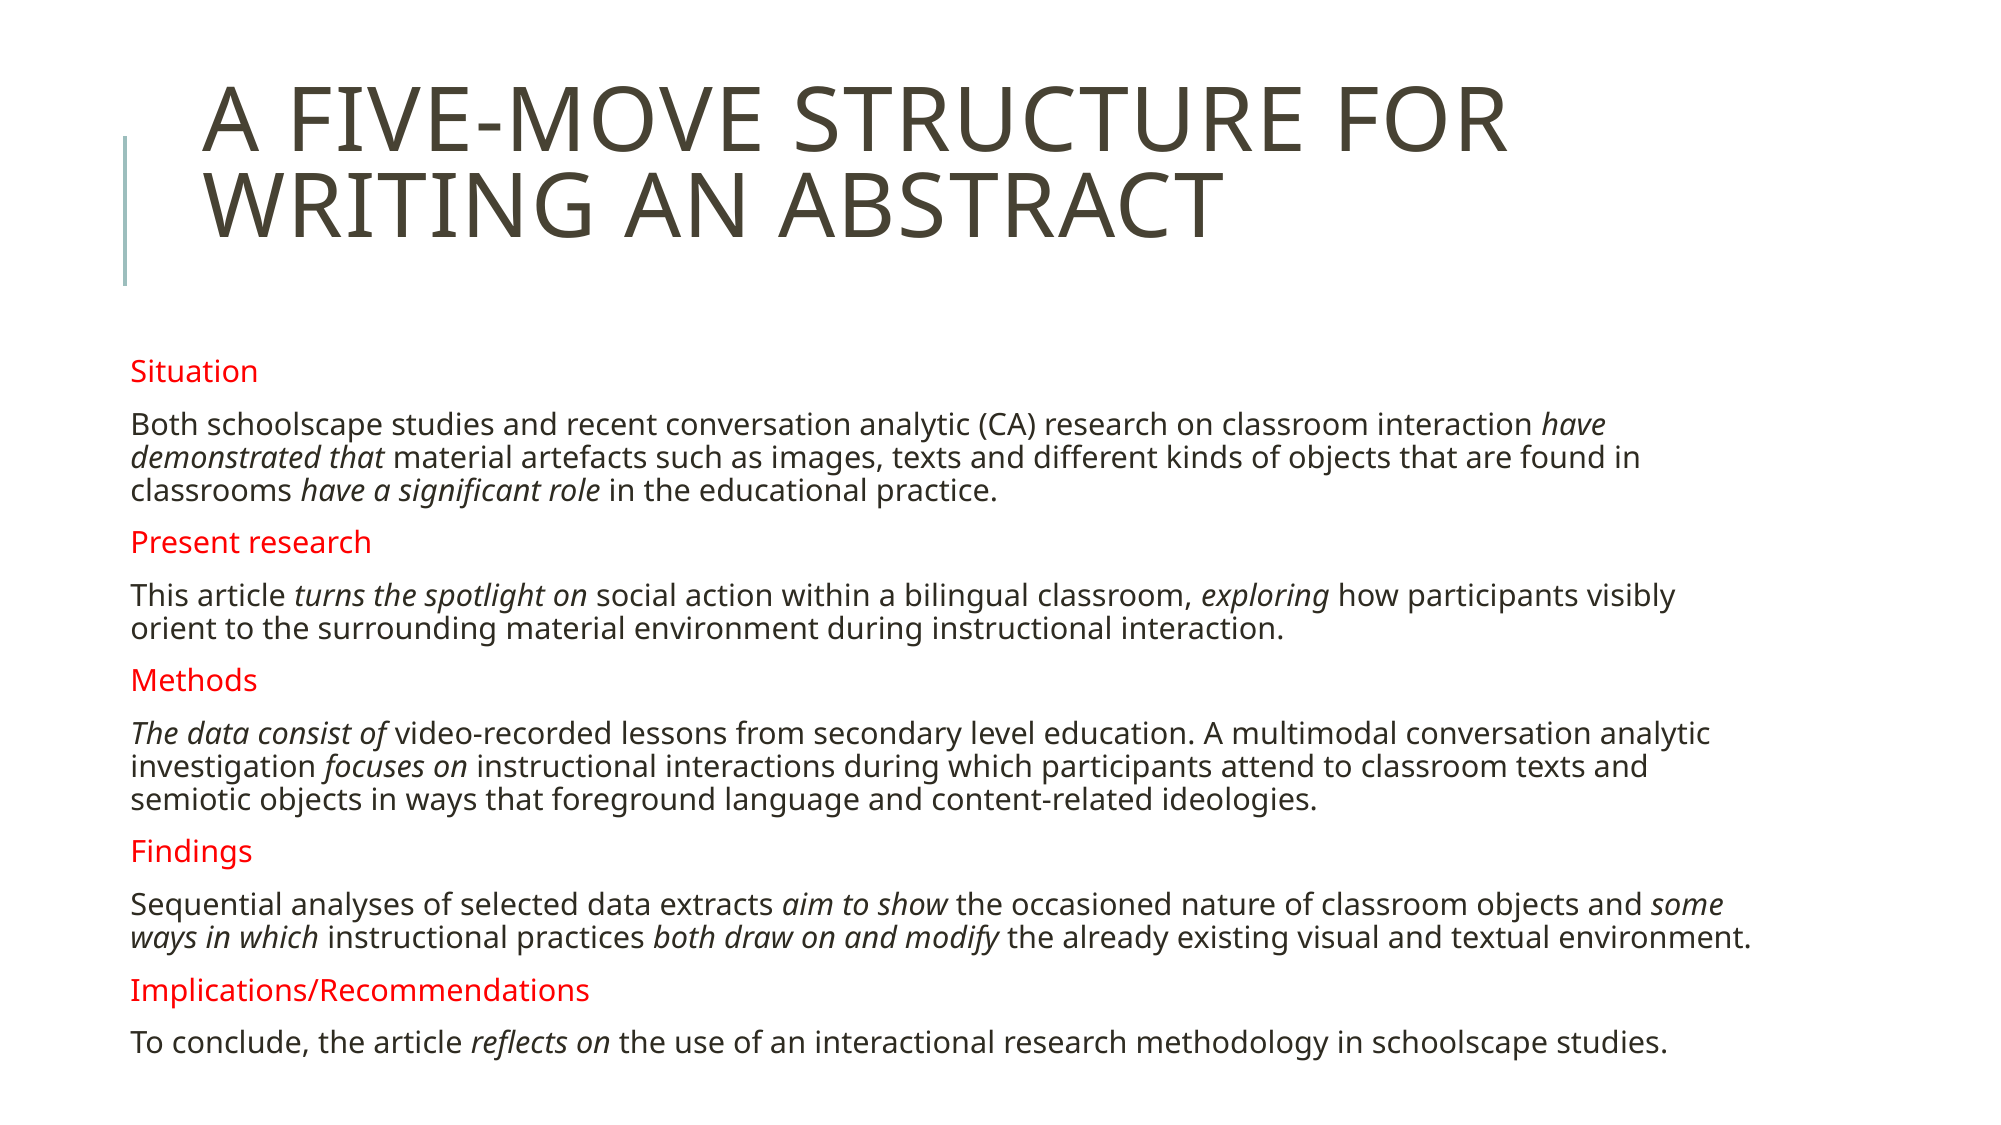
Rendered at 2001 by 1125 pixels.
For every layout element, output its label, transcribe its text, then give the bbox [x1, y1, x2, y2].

list Situation Both schoolscape studies and recent conversation analytic (CA) research on classroom interaction have demonstrated that material artefacts such as images, texts and different kinds of objects that are found in classrooms have a significant role in the educational practice. Present research This article turns the spotlight on social action within a bilingual classroom, exploring how participants visibly orient to the surrounding material environment during instructional interaction. Methods The data consist of video-recorded lessons from secondary level education. A multimodal conversation analytic investigation focuses on instructional interactions during which participants attend to classroom texts and semiotic objects in ways that foreground language and content-related ideologies. Findings Sequential analyses of selected data extracts aim to show the occasioned nature of classroom objects and some ways in which instructional practices both draw on and modify the already existing visual and textual environment. Implications/Recommendations To conclude, the article reflects on the use of an interactional research methodology in schoolscape studies. [115, 349, 1763, 1082]
title A five-move structure for writing an abstract [187, 75, 1816, 263]
